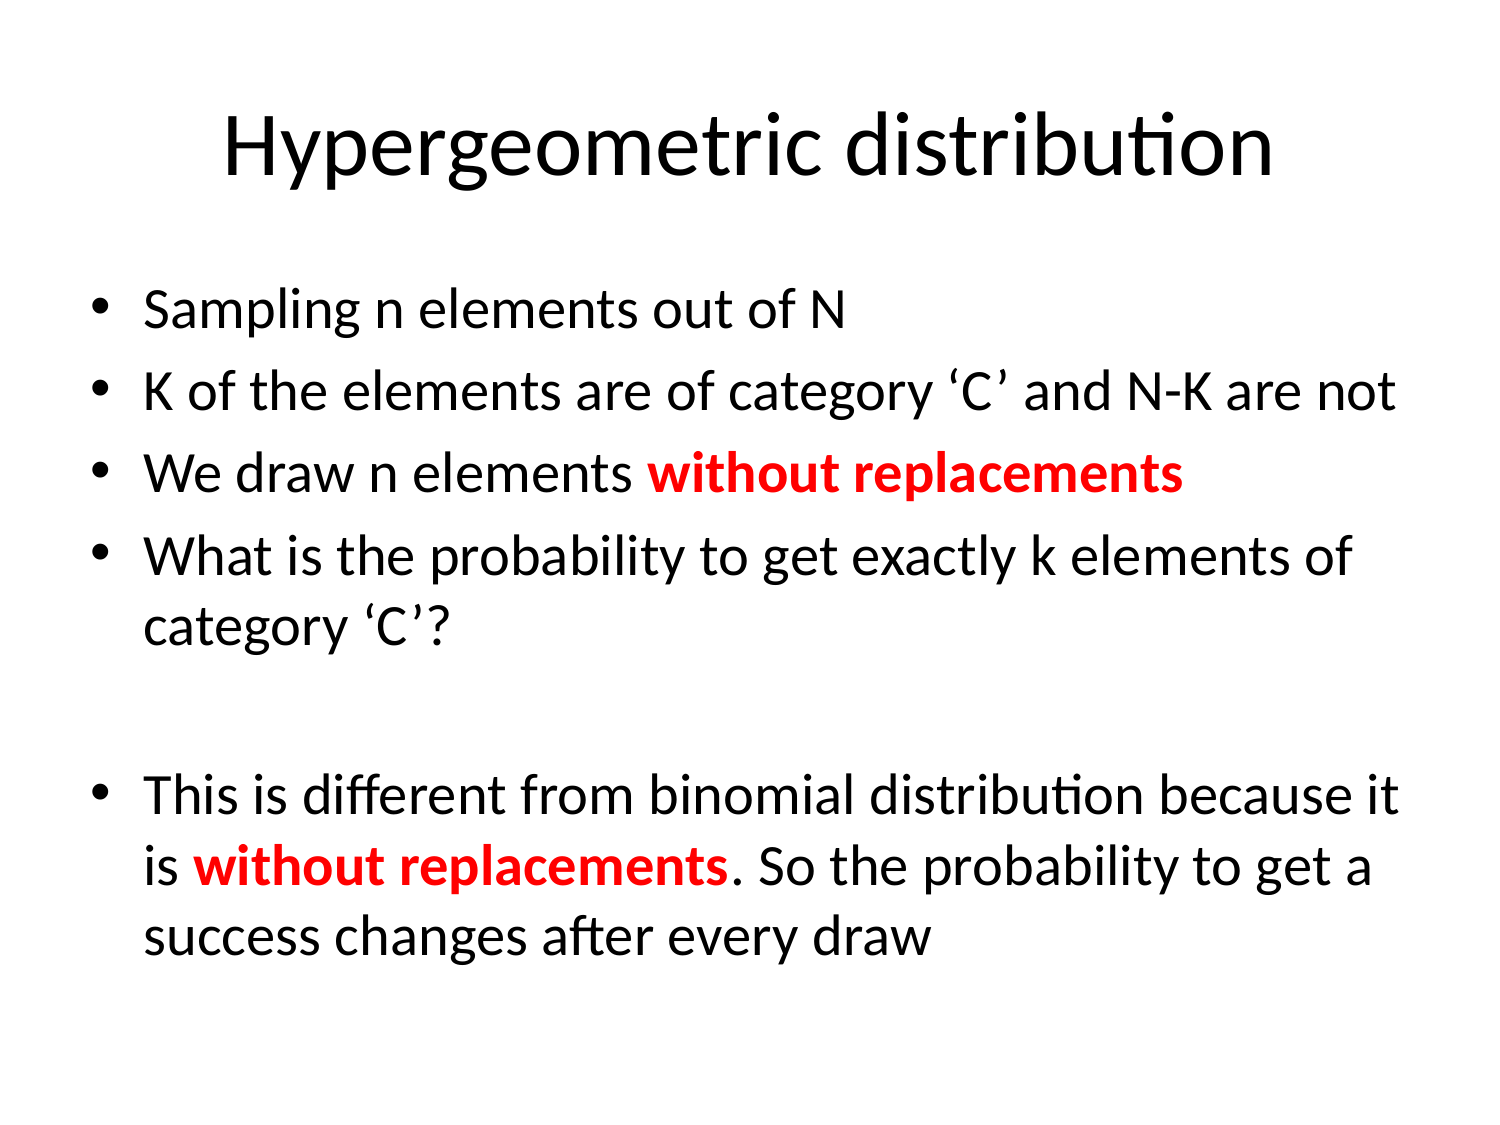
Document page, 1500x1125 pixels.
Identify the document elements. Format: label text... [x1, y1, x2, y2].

title Hypergeometric distribution [75, 45, 1425, 233]
list Sampling n elements out of N K of the elements are of category ‘C’ and N-K are not We draw n elements without replacements What is the probability to get exactly k elements of category ‘C’? This is different from binomial distribution because it is without replacements. So the probability to get a success changes after every draw [75, 262, 1425, 1050]
